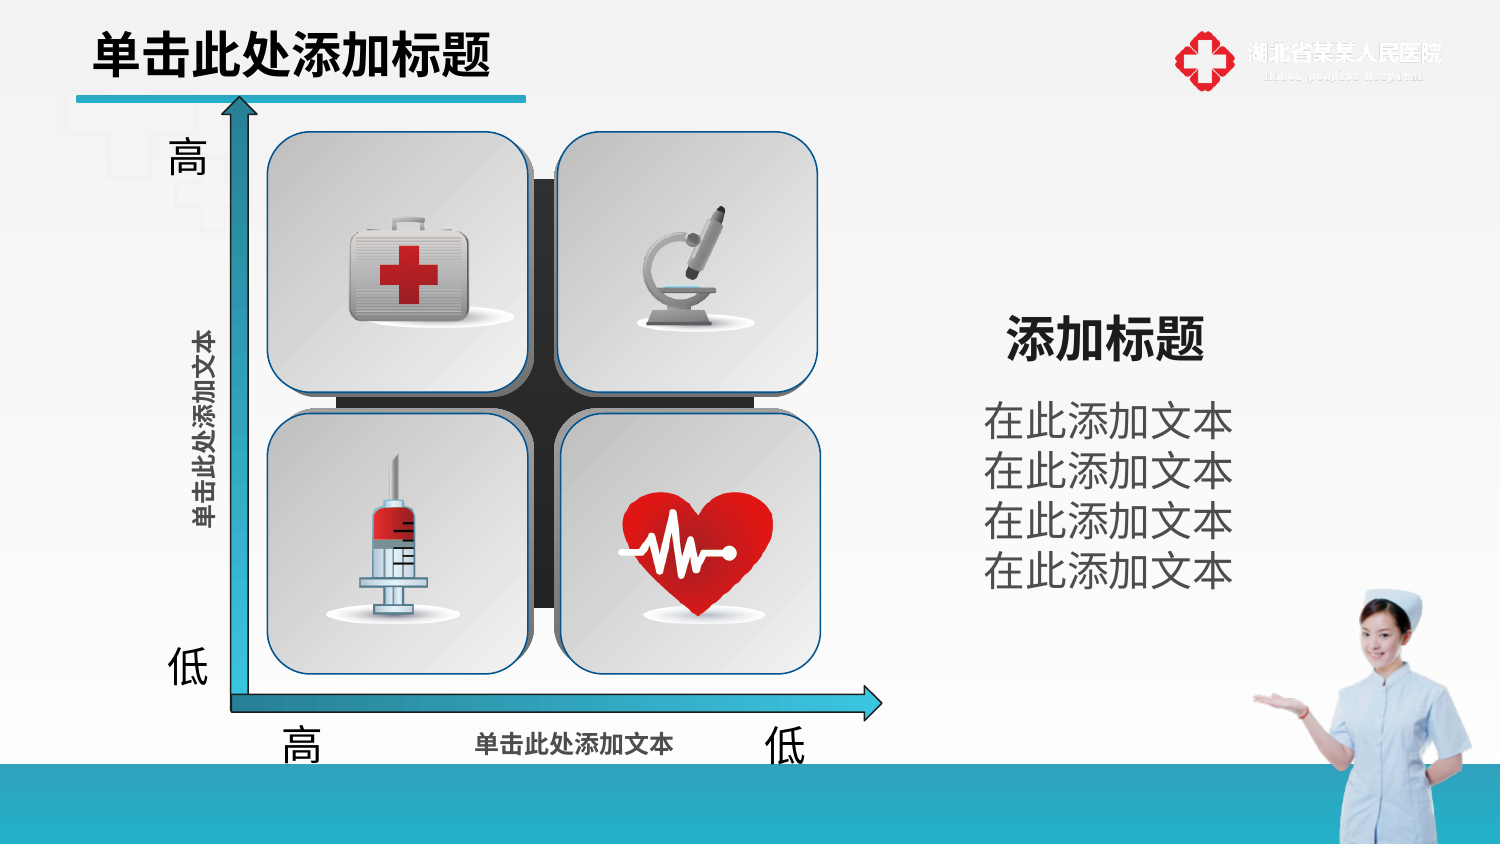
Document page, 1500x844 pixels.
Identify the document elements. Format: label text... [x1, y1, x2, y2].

picture [1175, 31, 1459, 92]
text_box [267, 131, 535, 398]
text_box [553, 408, 821, 675]
text_box 添加标题 [938, 300, 1273, 375]
picture [1227, 563, 1500, 844]
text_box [553, 131, 818, 398]
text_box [151, 96, 258, 711]
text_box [267, 408, 535, 675]
text_box [533, 179, 553, 608]
text_box 在此添加文本 在此添加文本 在此添加文本 在此添加文本 [916, 387, 1302, 653]
title 单击此处添加标题 [76, 15, 774, 92]
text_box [231, 685, 883, 778]
